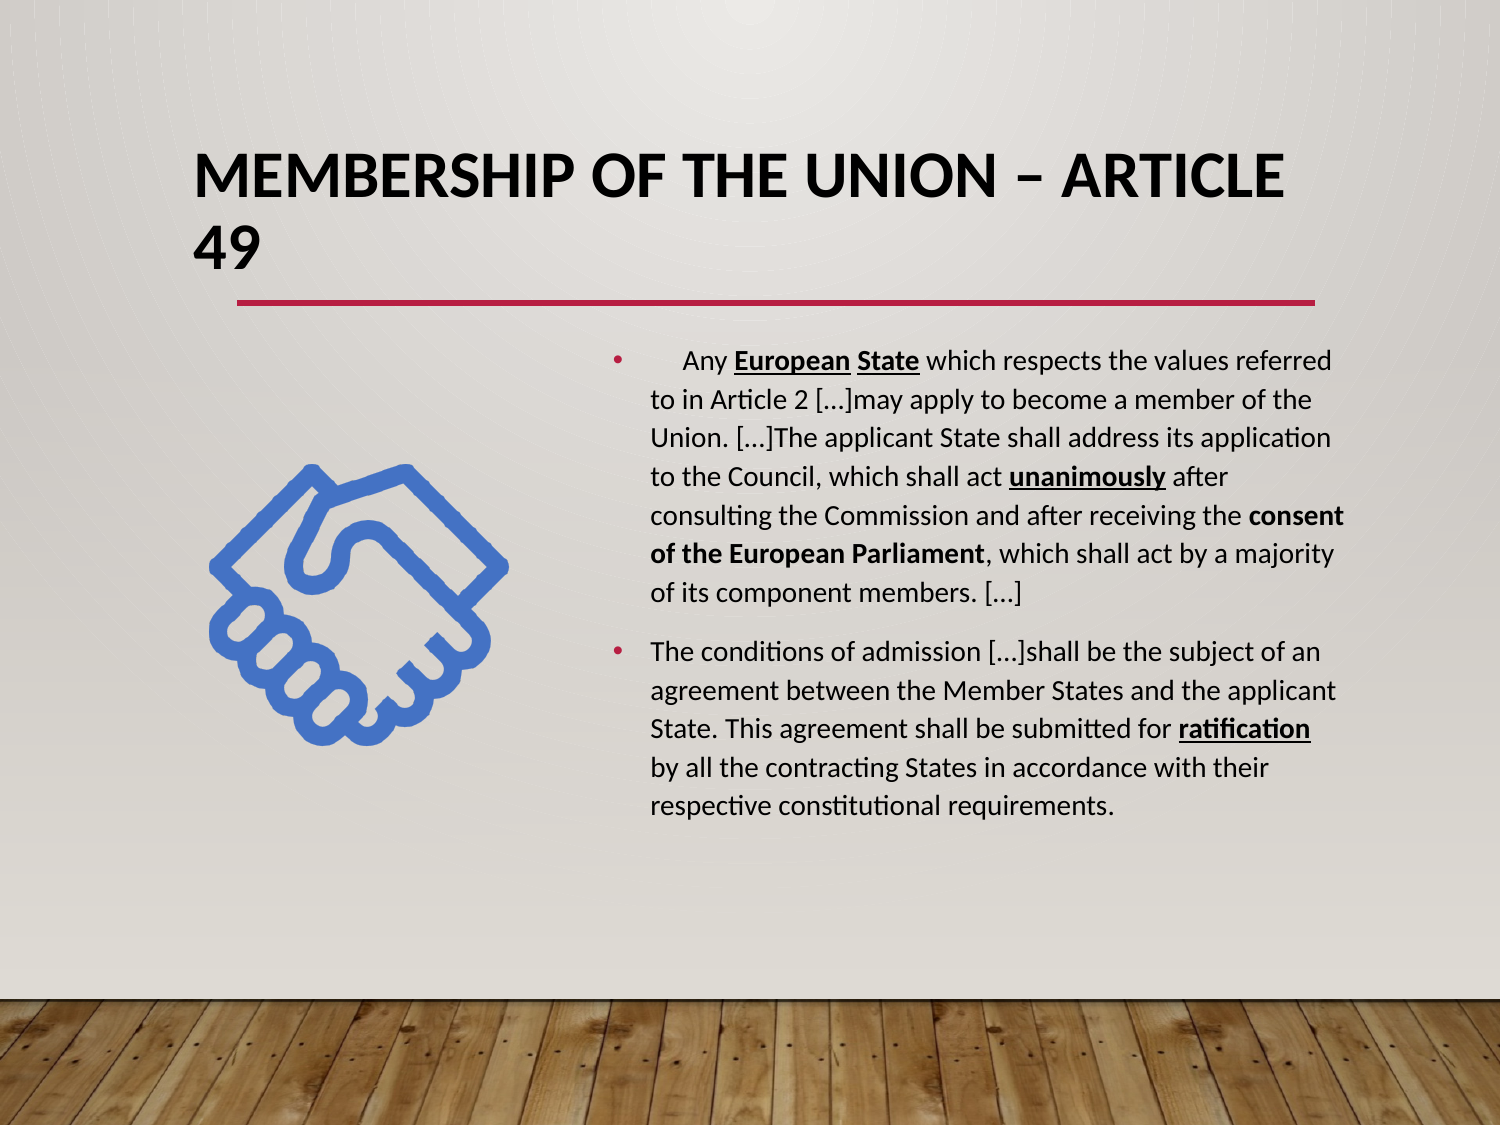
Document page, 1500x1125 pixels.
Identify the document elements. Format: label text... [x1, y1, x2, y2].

picture [0, 999, 1500, 1125]
title MEMBERSHIP OF THE UNION – ARTICLE 49 [178, 131, 1361, 305]
list Any European State which respects the values referred to in Article 2 […]may apply to become a member of the Union. […]The applicant State shall address its application to the Council, which shall act unanimously after consulting the Commission and after receiving the consent of the European Parliament, which shall act by a majority of its component members. […] The conditions of admission […]shall be the subject of an agreement between the Member States and the applicant State. This agreement shall be submitted for ratification by all the contracting States in accordance with their respective constitutional requirements. [597, 330, 1361, 897]
picture [178, 433, 539, 794]
